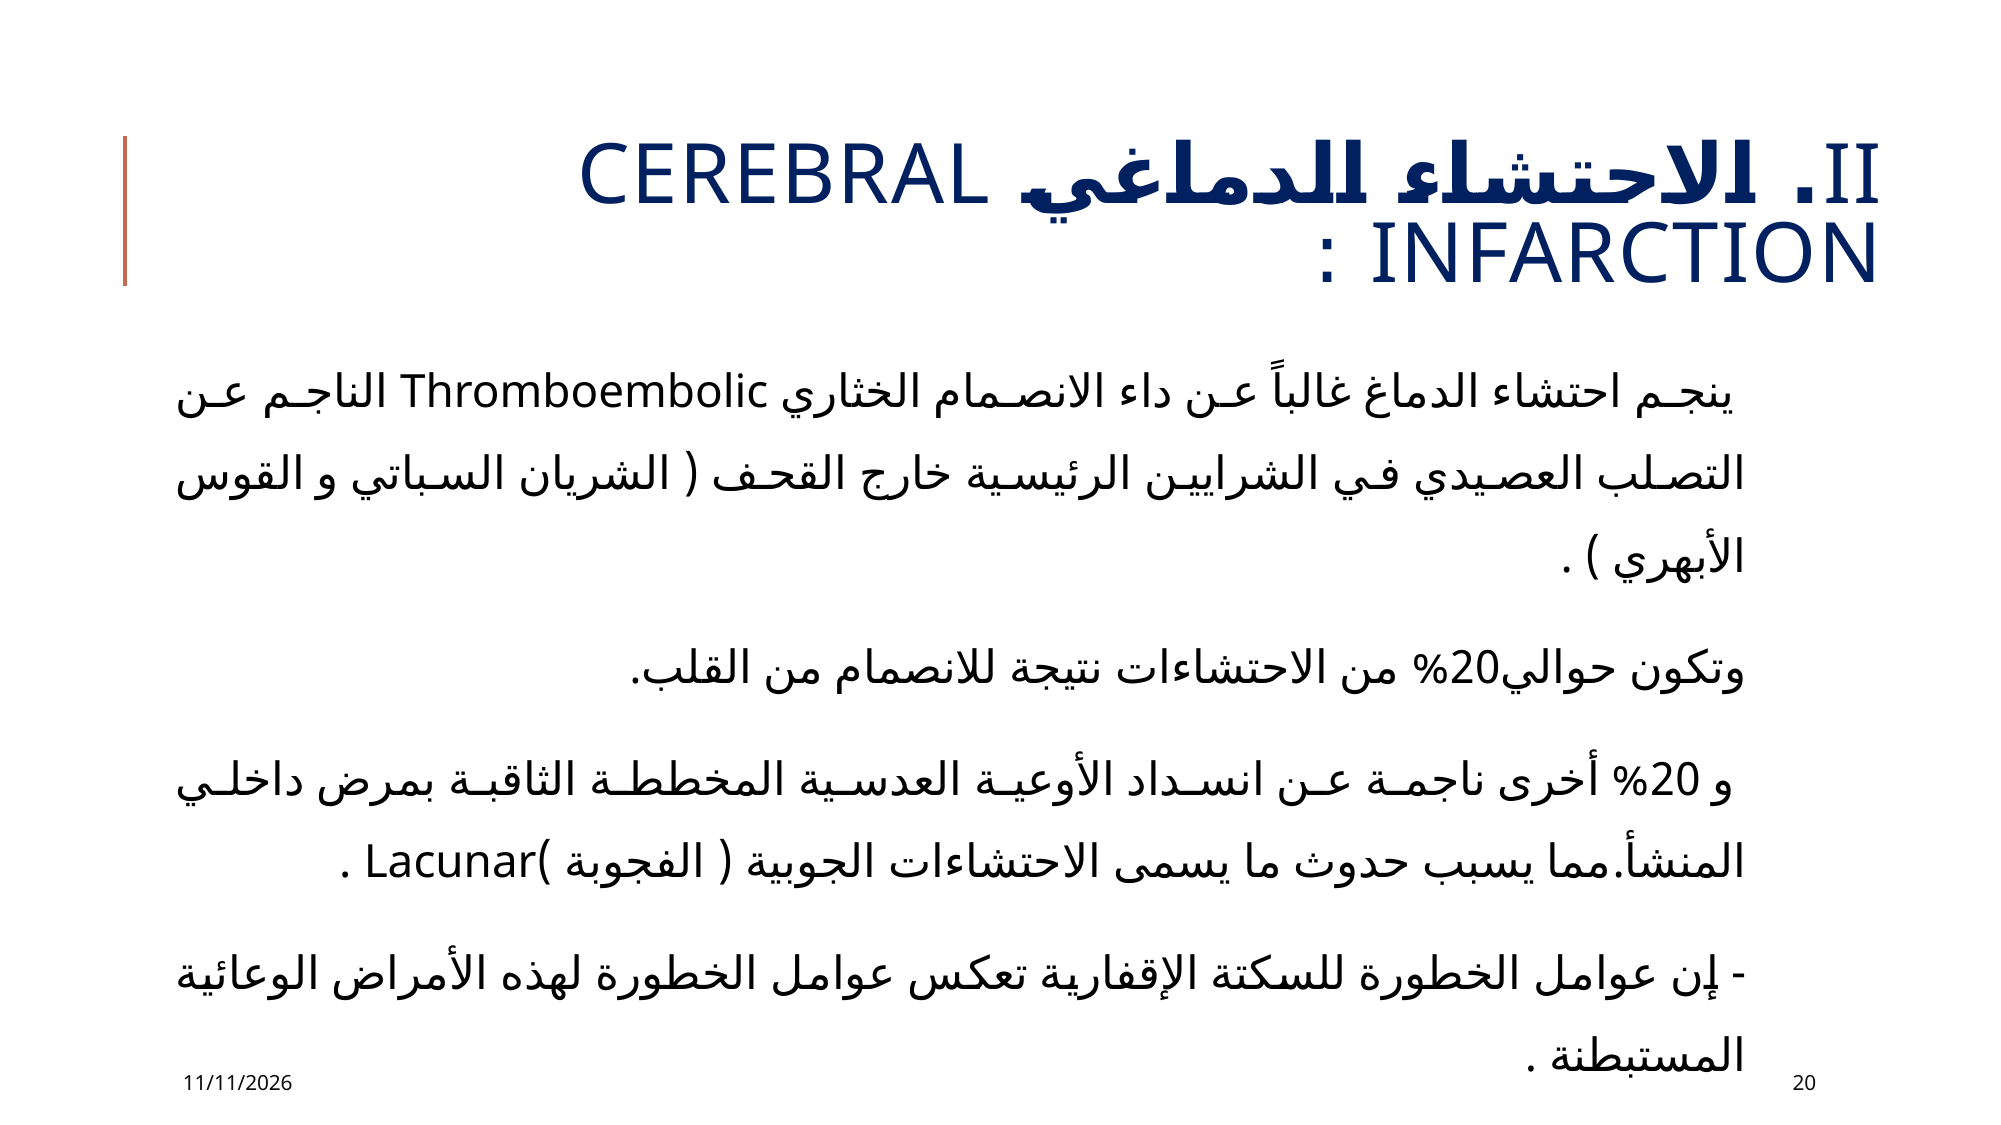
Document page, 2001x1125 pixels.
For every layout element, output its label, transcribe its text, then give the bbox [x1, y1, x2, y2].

slide_number 20 [1777, 1061, 1938, 1107]
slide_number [168, 1061, 522, 1107]
title II. الاحتشاء الدماغي cerebral infarction : [168, 96, 1900, 342]
list ينجم احتشاء الدماغ غالباً عن داء الانصمام الخثاري Thromboembolic الناجم عن التصلب العصيدي في الشرايين الرئيسية خارج القحف ( الشريان السباتي و القوس الأبهري ) . وتكون حوالي20% من الاحتشاءات نتيجة للانصمام من القلب. و 20% أخرى ناجمة عن انسداد الأوعية العدسية المخططة الثاقبة بمرض داخلي المنشأ.مما يسبب حدوث ما يسمى الاحتشاءات الجوبية ( الفجوبة )Lacunar . - إن عوامل الخطورة للسكتة الإقفارية تعكس عوامل الخطورة لهذه الأمراض الوعائية المستبطنة . [168, 326, 1770, 1035]
